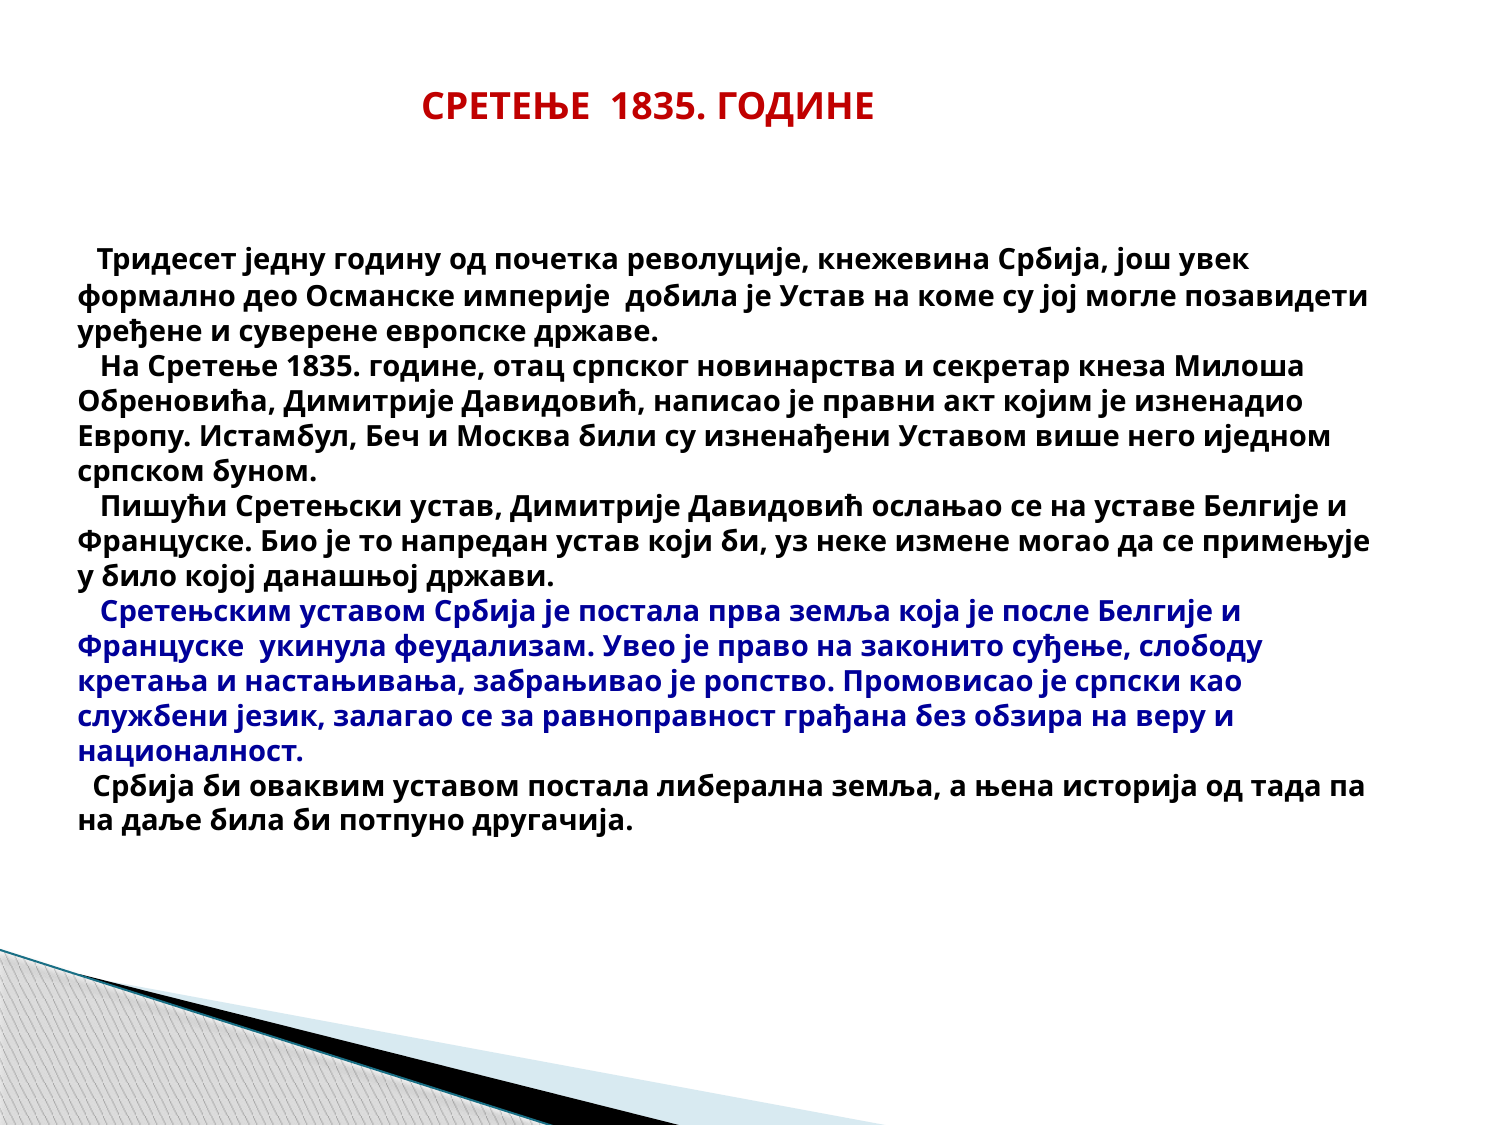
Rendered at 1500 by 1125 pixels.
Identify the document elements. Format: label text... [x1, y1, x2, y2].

text_box СРЕТЕЊЕ 1835. ГОДИНЕ [162, 74, 1275, 135]
text_box Тридесет једну годину од почетка револуције, кнежевина Србија, још увек формално део Османске империје добила је Устав на коме су јој могле позавидети уређене и суверене европске државе. На Сретење 1835. године, отац српског новинарства и секретар кнеза Милоша Обреновића, Димитрије Давидовић, написао је правни акт којим је изненадио Европу. Истамбул, Беч и Москва били су изненађени Уставом више него иједном српском буном. Пишући Сретењски устав, Димитрије Давидовић ослањао се на уставе Белгије и Француске. Био је то напредан устав који би, уз неке измене могао да се примењује у било којој данашњој држави. Сретењским уставом Србија је постала прва земља која је после Белгије и Француске укинула феудализам. Увео је право на законито суђење, слободу кретања и настањивања, забрањивао је ропство. Промовисао је српски као службени језик, залагао се за равноправност грађана без обзира на веру и националност. Србија би оваквим уставом постала либерална земља, а њена историја од тада па на даље била би потпуно другачија. [62, 224, 1388, 845]
